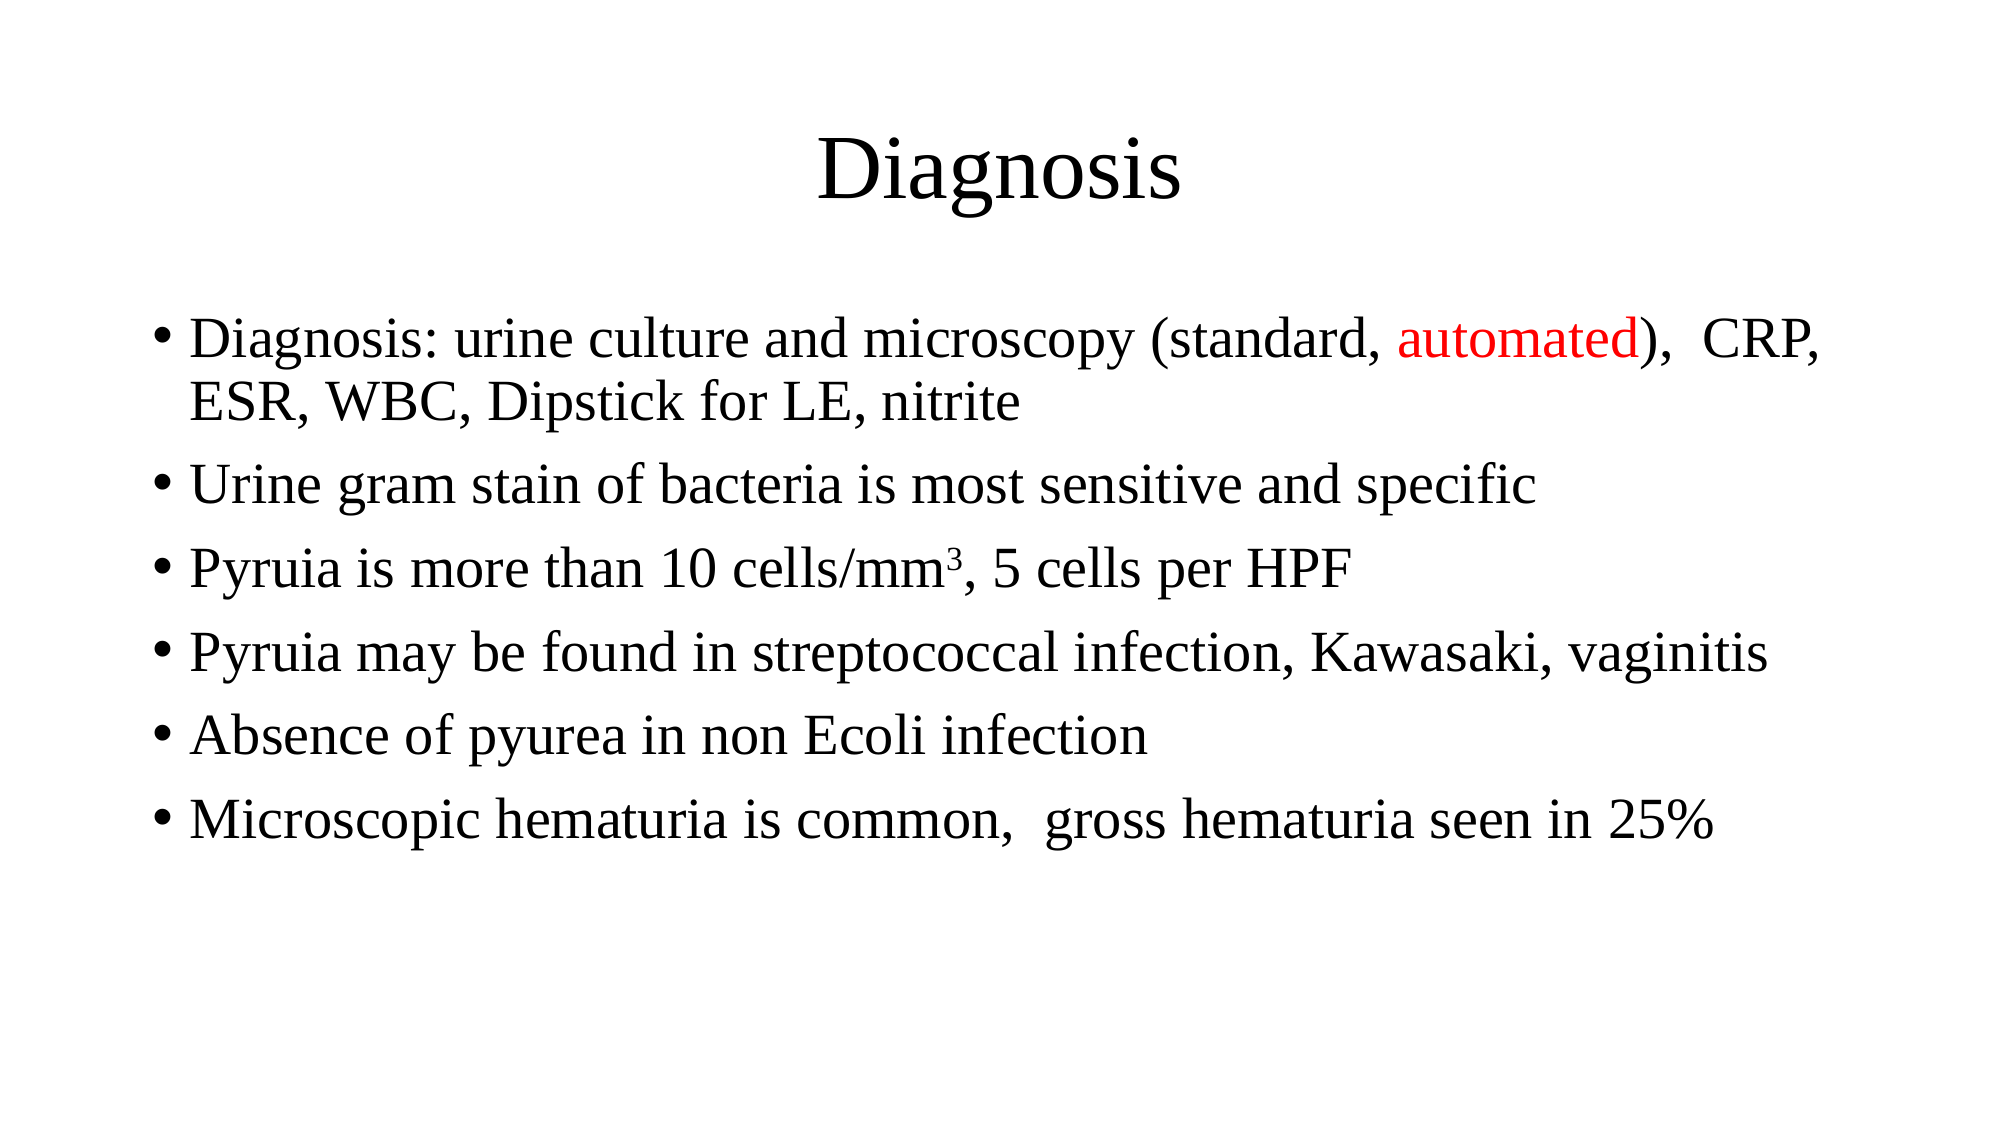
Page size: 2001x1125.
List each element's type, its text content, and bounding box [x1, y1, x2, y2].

list Diagnosis: urine culture and microscopy (standard, automated), CRP, ESR, WBC, Dipstick for LE, nitrite Urine gram stain of bacteria is most sensitive and specific Pyruia is more than 10 cells/mm3, 5 cells per HPF Pyruia may be found in streptococcal infection, Kawasaki, vaginitis Absence of pyurea in non Ecoli infection Microscopic hematuria is common, gross hematuria seen in 25% [137, 299, 1863, 1014]
title Diagnosis [137, 59, 1863, 278]
